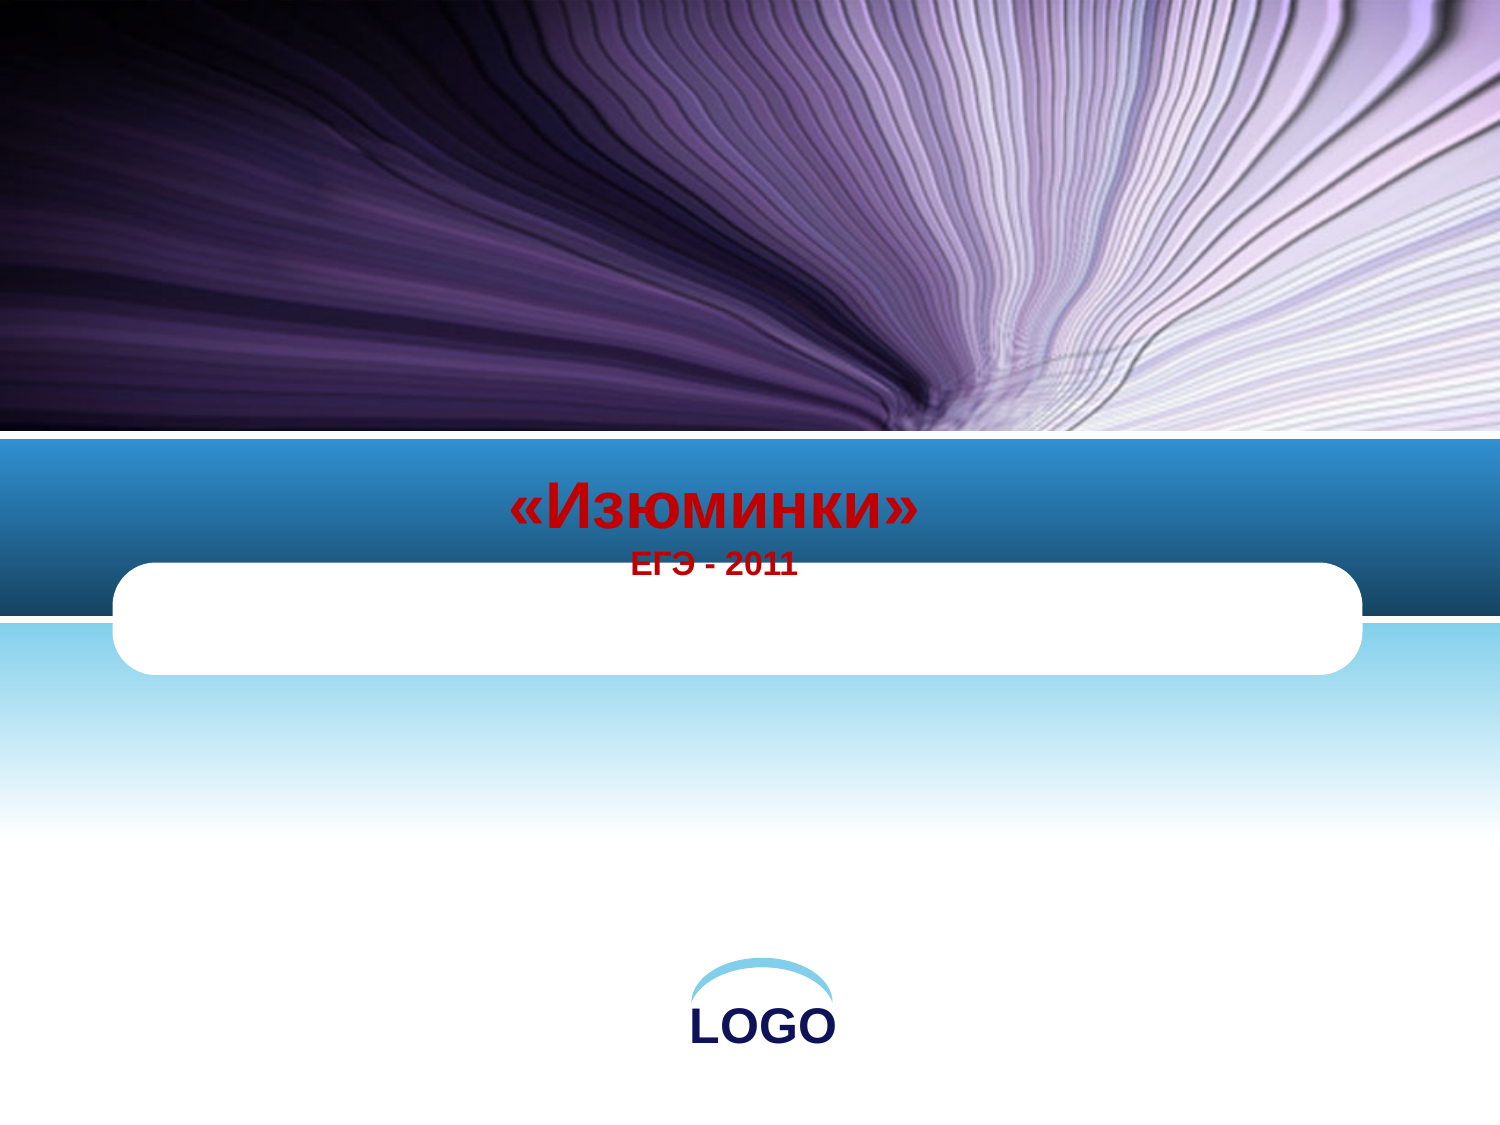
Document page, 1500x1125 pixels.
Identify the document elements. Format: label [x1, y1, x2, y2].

picture [0, 0, 1500, 431]
text_box [58, 210, 1409, 931]
